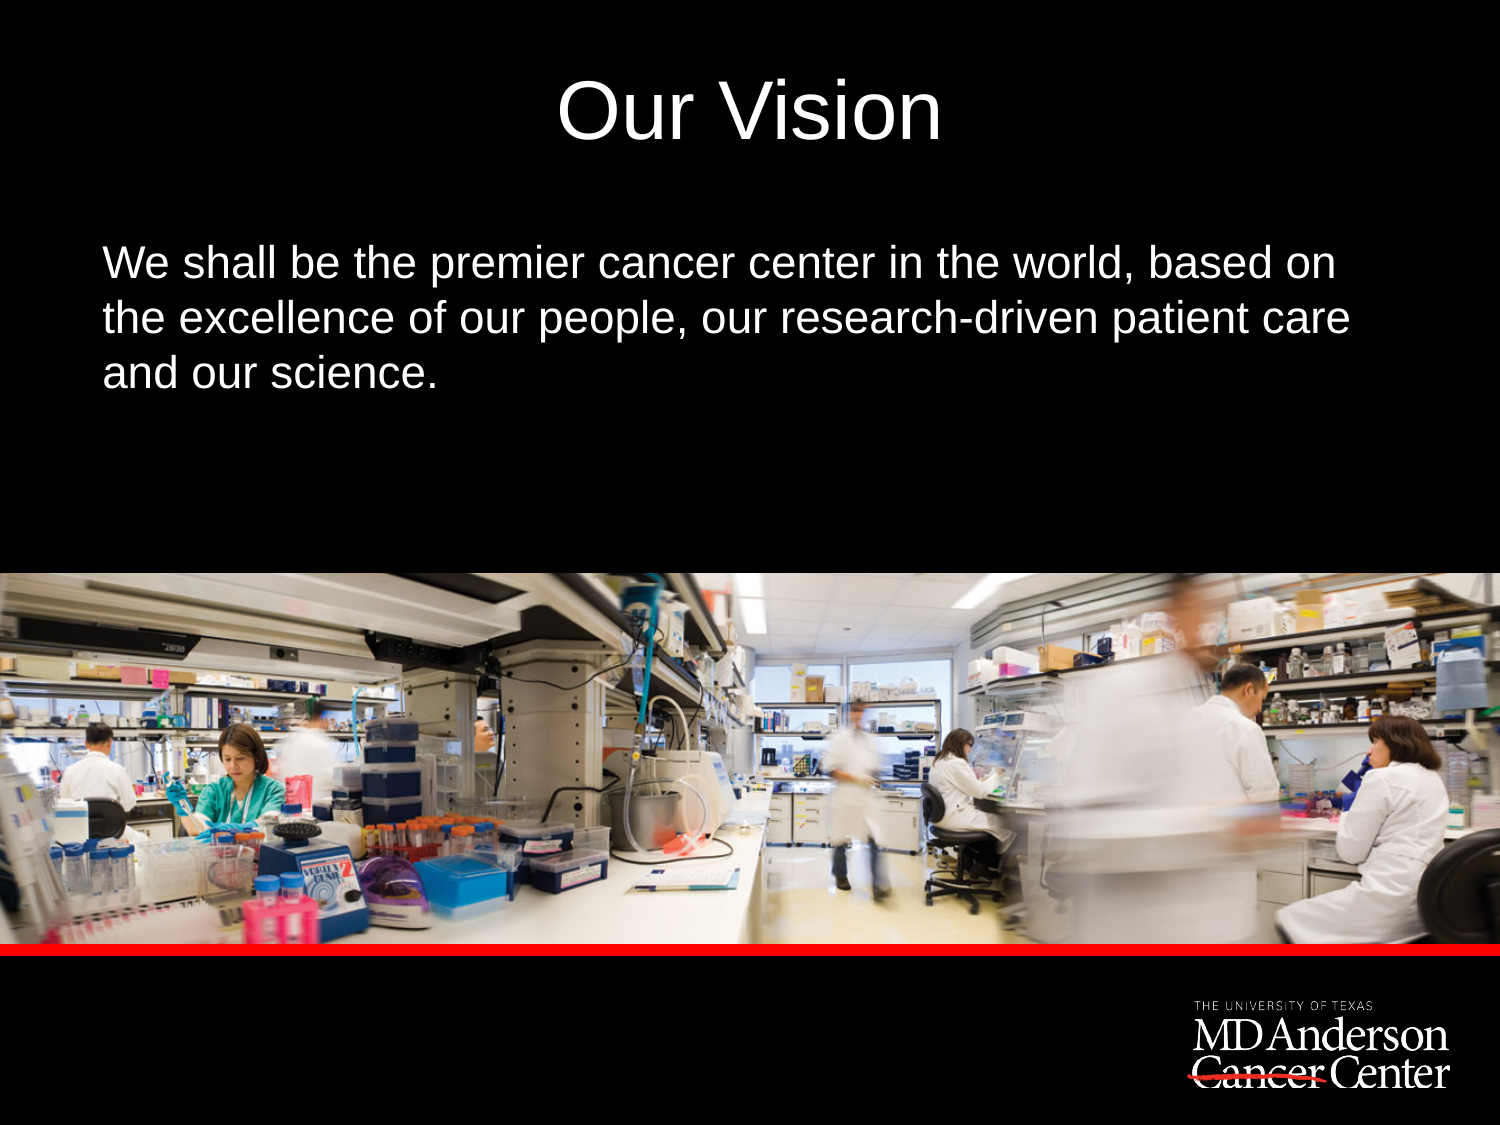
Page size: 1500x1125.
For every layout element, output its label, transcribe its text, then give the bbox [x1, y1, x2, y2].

text_box [0, 0, 1500, 573]
picture [1187, 1000, 1451, 1088]
text_box We shall be the premier cancer center in the world, based on the excellence of our people, our research-driven patient care and our science. [87, 224, 1413, 572]
picture [0, 573, 1500, 947]
text_box Our Vision [112, 12, 1388, 200]
text_box [0, 957, 1500, 1125]
